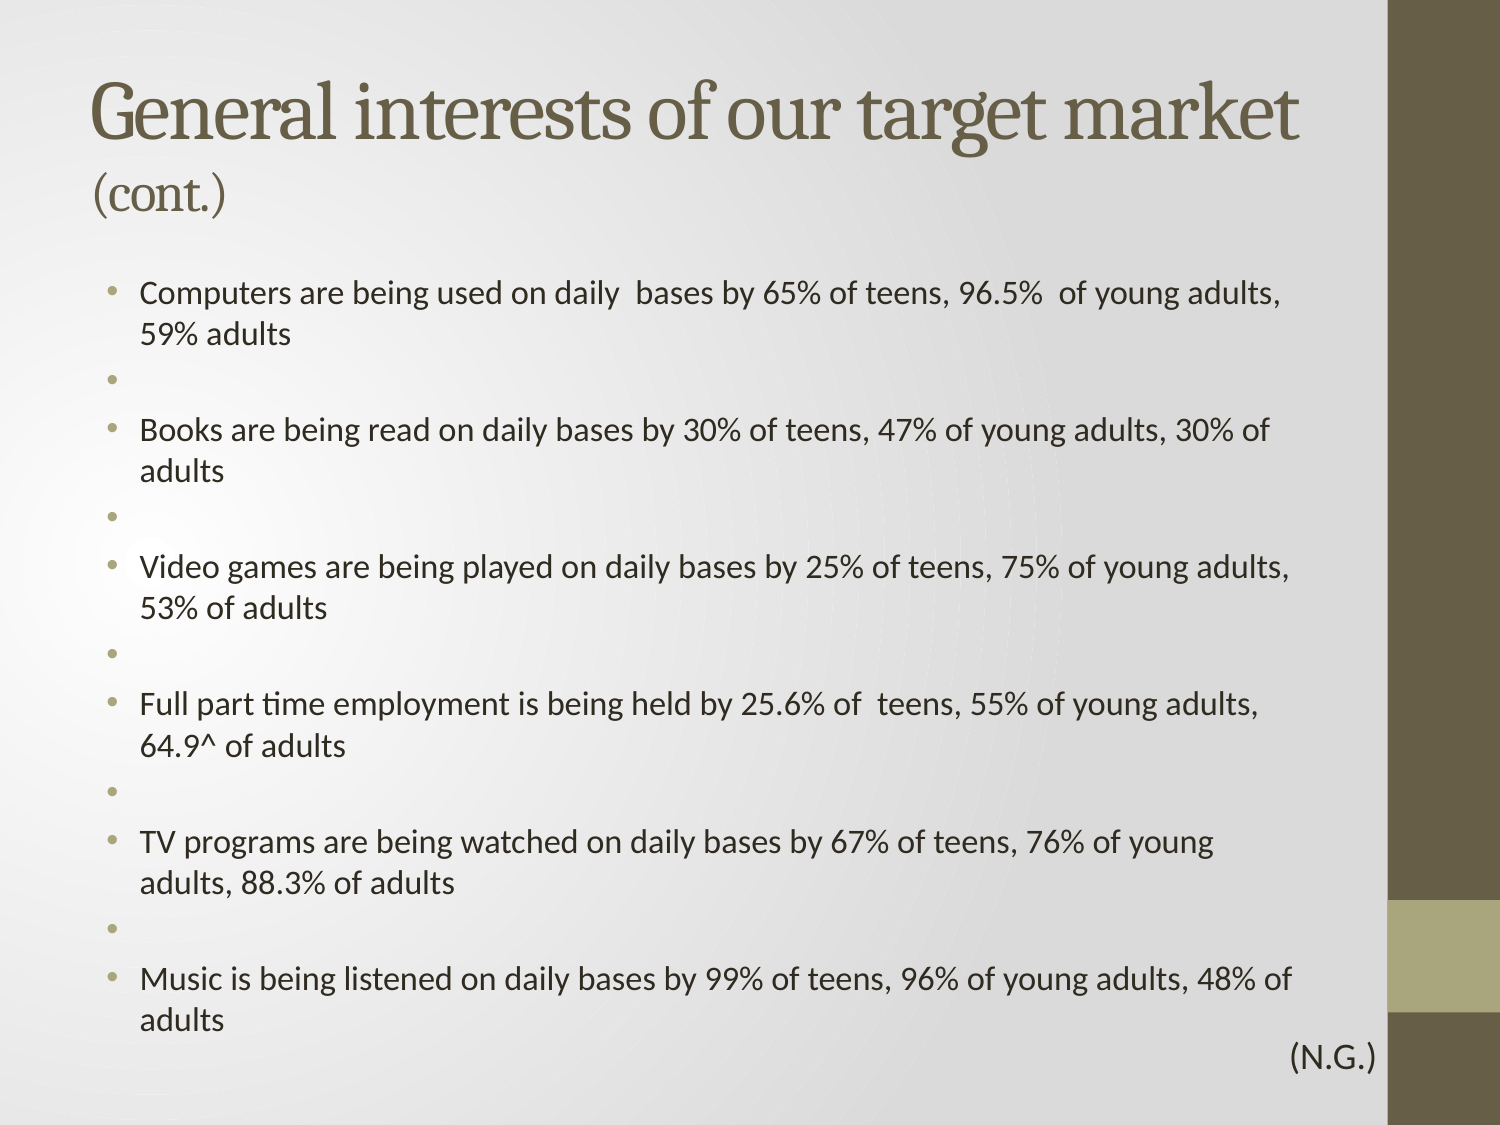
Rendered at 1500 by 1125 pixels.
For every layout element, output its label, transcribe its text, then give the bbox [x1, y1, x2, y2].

text_box (N.G.) [1273, 1024, 1401, 1085]
list Computers are being used on daily bases by 65% of teens, 96.5% of young adults, 59% adults Books are being read on daily bases by 30% of teens, 47% of young adults, 30% of adults Video games are being played on daily bases by 25% of teens, 75% of young adults, 53% of adults Full part time employment is being held by 25.6% of teens, 55% of young adults, 64.9^ of adults TV programs are being watched on daily bases by 67% of teens, 76% of young adults, 88.3% of adults Music is being listened on daily bases by 99% of teens, 96% of young adults, 48% of adults [75, 262, 1325, 1050]
title General interests of our target market (cont.) [75, 45, 1325, 233]
